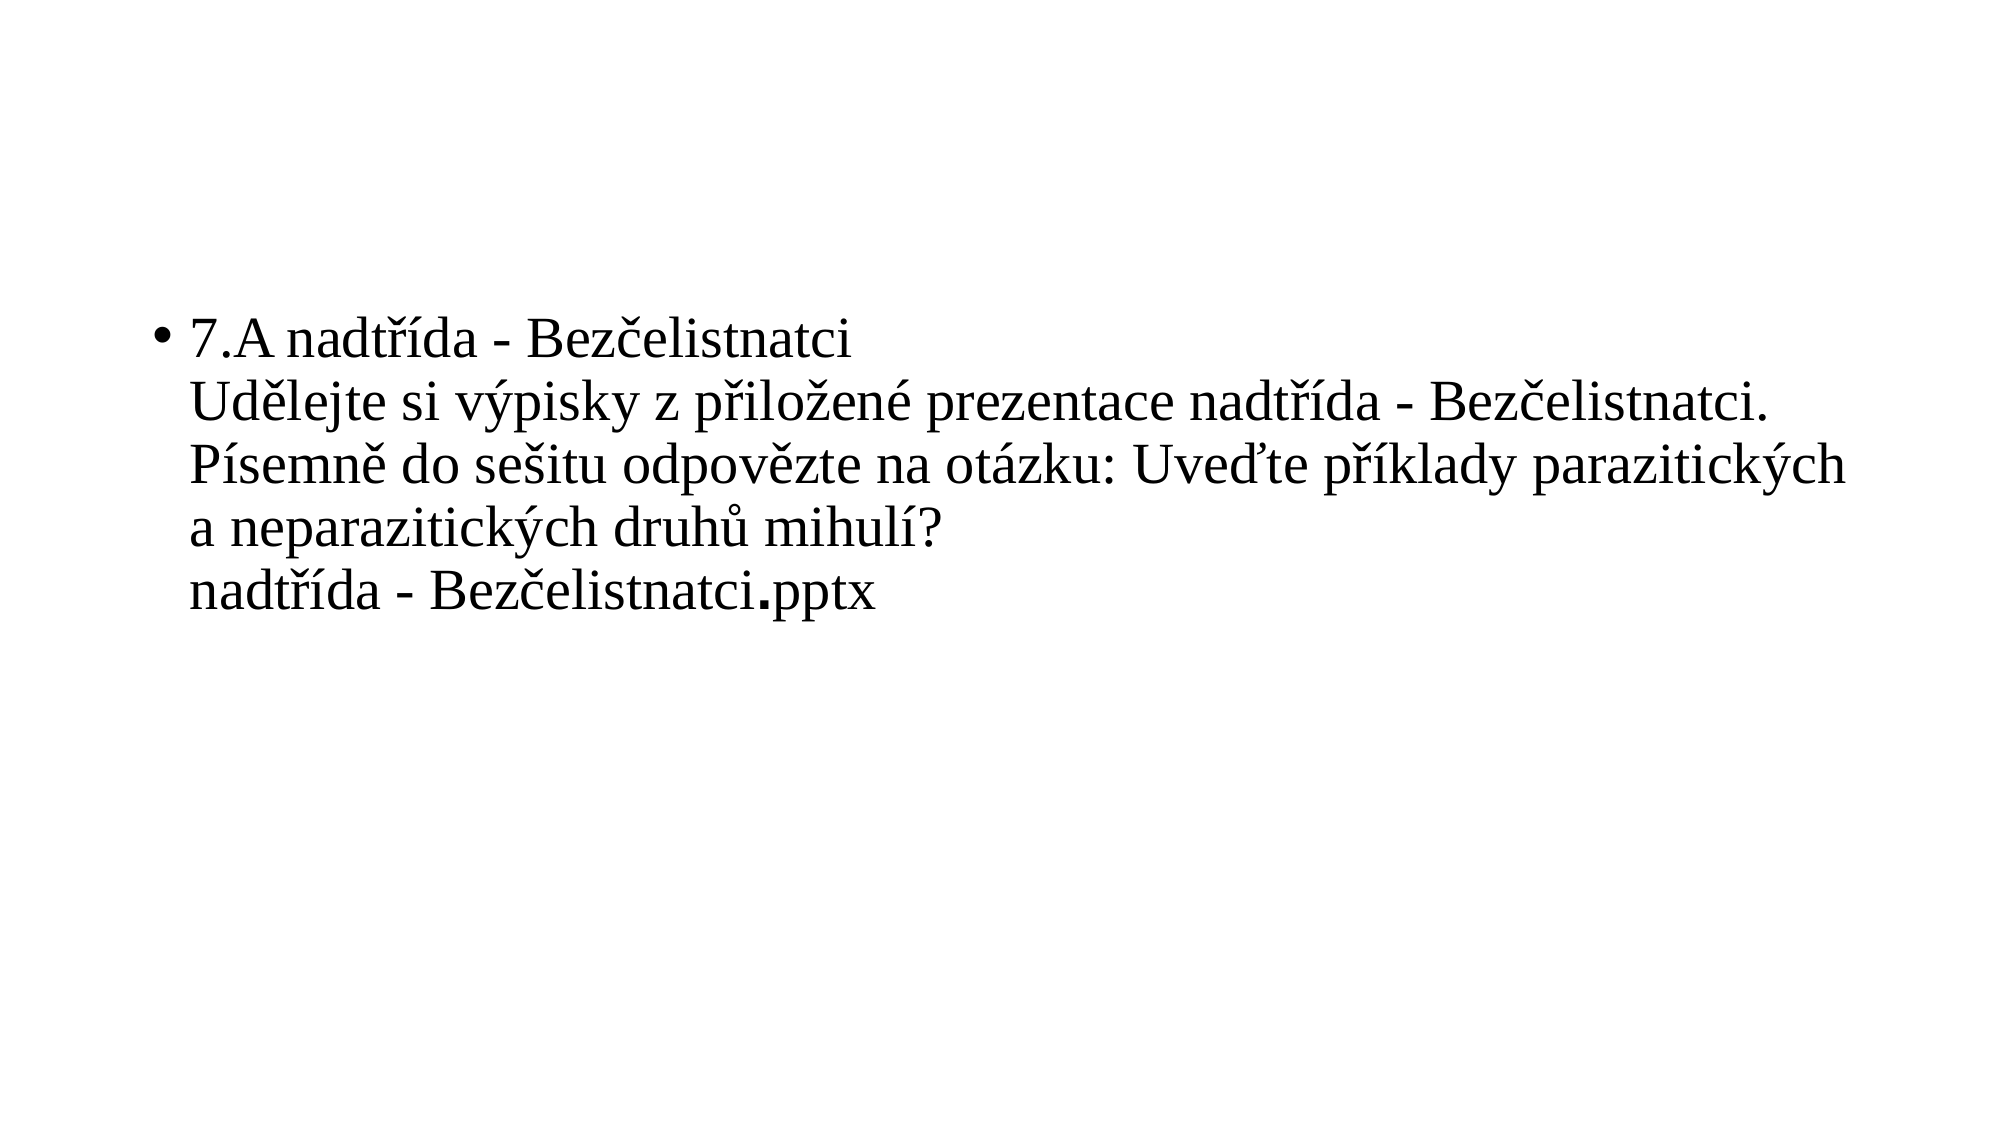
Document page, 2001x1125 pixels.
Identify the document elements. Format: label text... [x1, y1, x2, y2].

list 7.A nadtřída - Bezčelistnatci Udělejte si výpisky z přiložené prezentace nadtřída - Bezčelistnatci. Písemně do sešitu odpovězte na otázku: Uveďte příklady parazitických a neparazitických druhů mihulí? nadtřída - Bezčelistnatci.pptx [137, 299, 1863, 1014]
